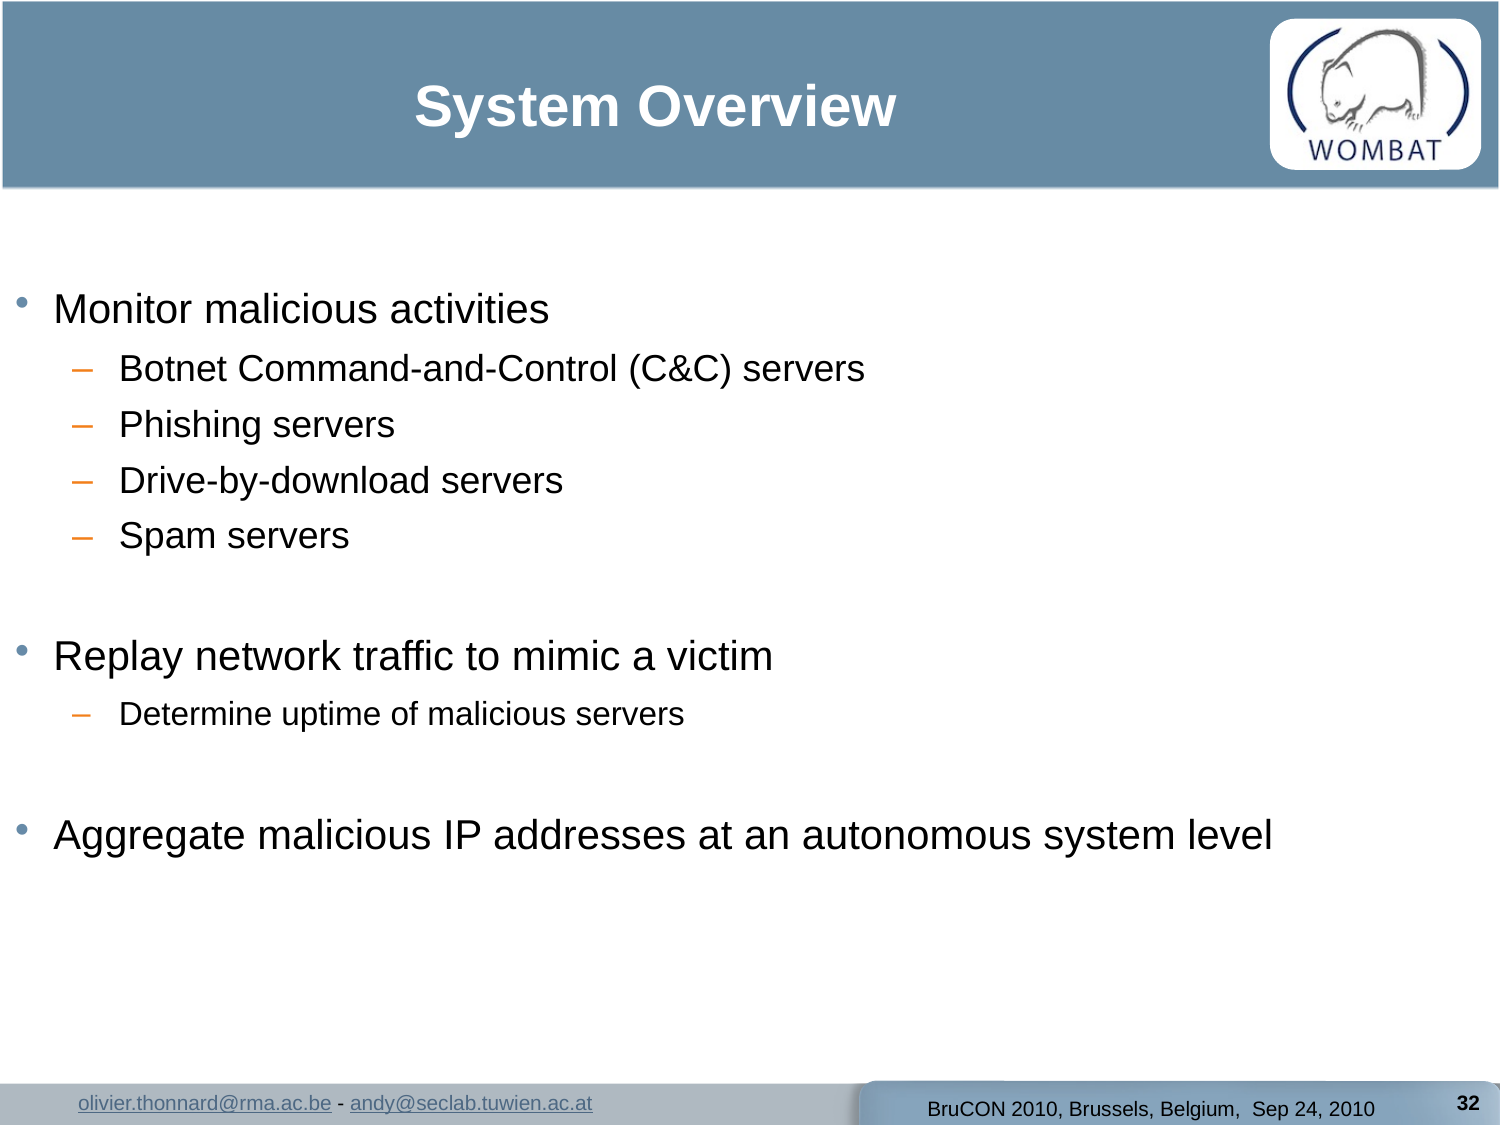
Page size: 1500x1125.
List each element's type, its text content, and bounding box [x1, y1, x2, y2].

slide_number 32 [1455, 1089, 1482, 1116]
picture [0, 0, 1500, 192]
picture [810, 1080, 1500, 1125]
footer BruCON 2010, Brussels, Belgium, Sep 24, 2010 [865, 1095, 1437, 1122]
list Monitor malicious activities Botnet Command-and-Control (C&C) servers Phishing servers Drive-by-download servers Spam servers Replay network traffic to mimic a victim Determine uptime of malicious servers Aggregate malicious IP addresses at an autonomous system level [0, 213, 1439, 1049]
title System Overview [151, 25, 1161, 181]
